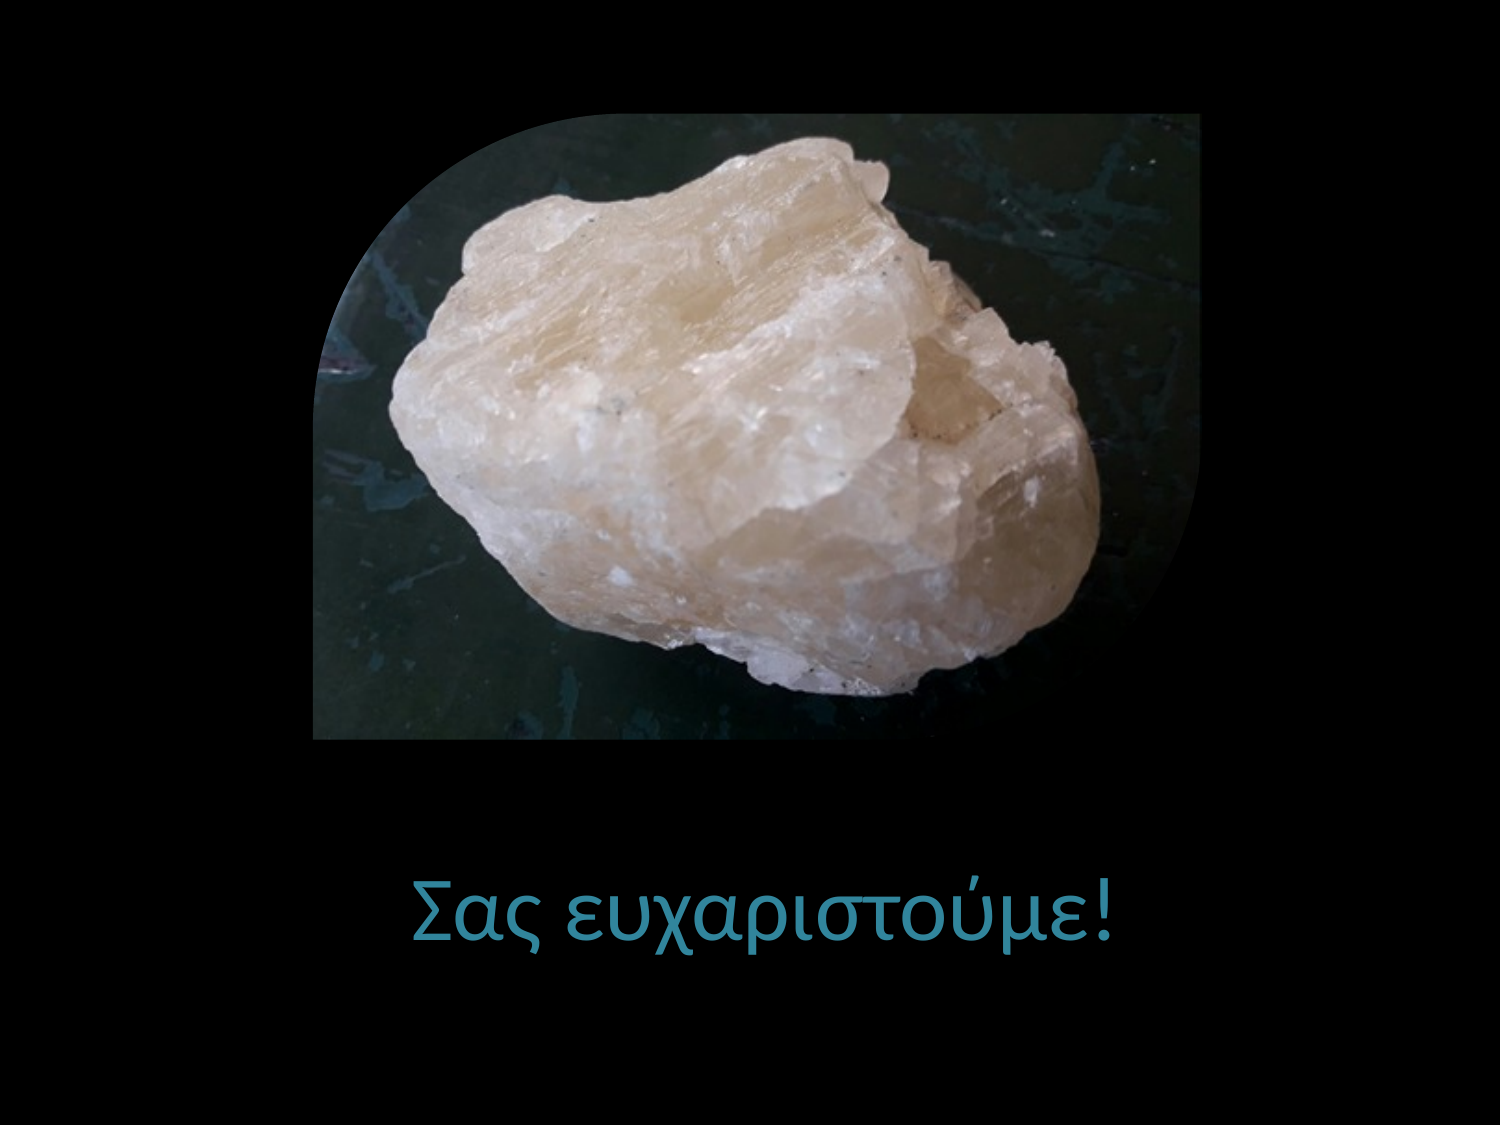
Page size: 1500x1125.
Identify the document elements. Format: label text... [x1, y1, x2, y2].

text_box Σας ευχαριστούμε! [112, 822, 1420, 985]
picture [312, 113, 1203, 741]
